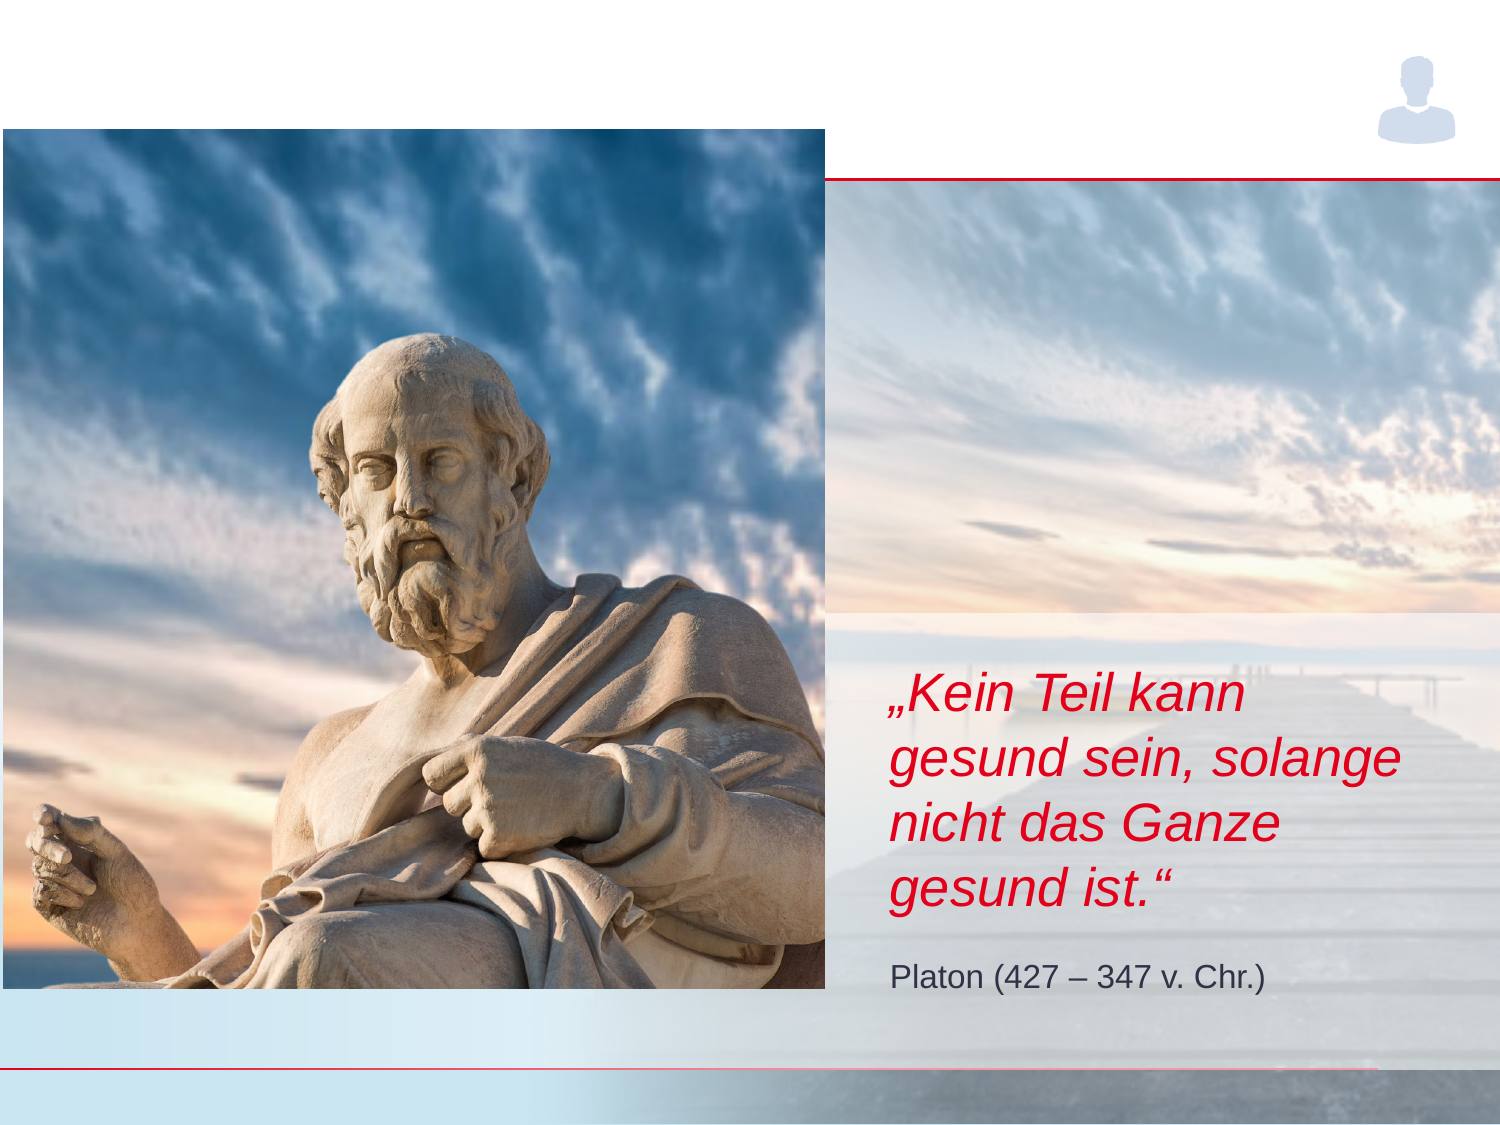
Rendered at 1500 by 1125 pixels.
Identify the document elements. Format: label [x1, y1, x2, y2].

picture [497, 1070, 1500, 1124]
picture [3, 129, 1500, 989]
text_box [11, 613, 1500, 1070]
